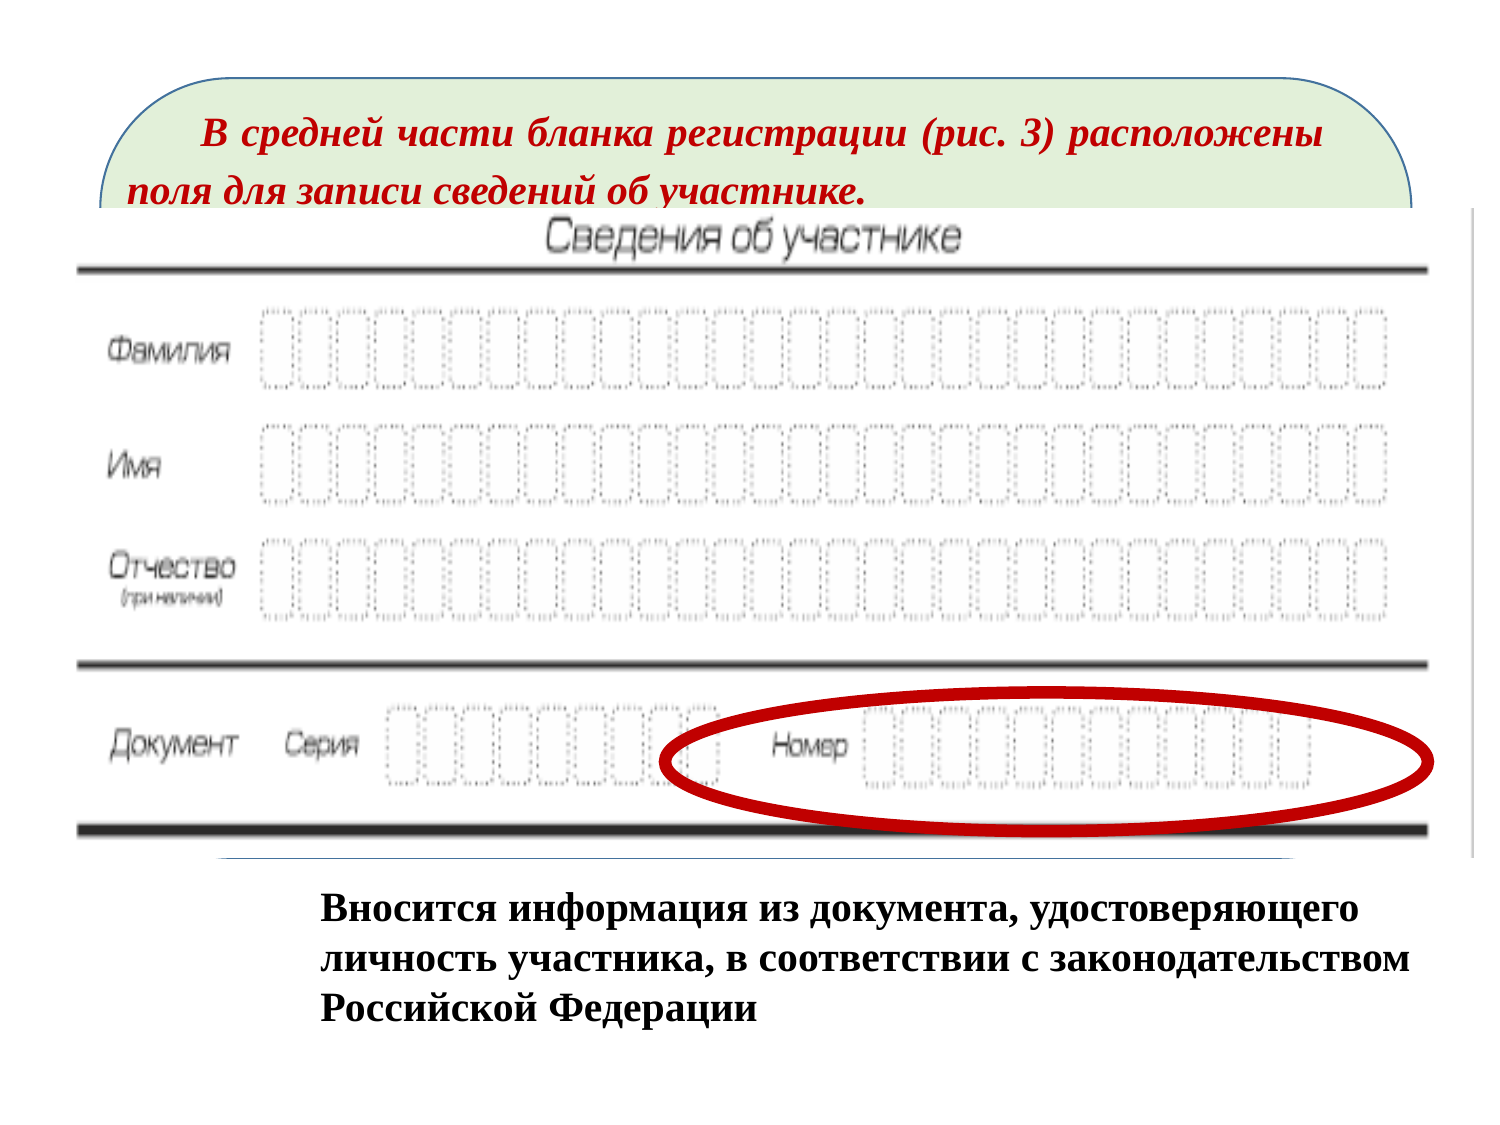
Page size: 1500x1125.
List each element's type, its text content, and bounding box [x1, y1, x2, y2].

text_box [99, 151, 112, 208]
text_box В средней части бланка регистрации (рис. 3) расположены поля для записи сведений об участнике. [112, 90, 1340, 208]
text_box [1340, 91, 1413, 208]
text_box [173, 77, 1338, 90]
picture [37, 208, 1474, 858]
text_box Вносится информация из документа, удостоверяющего личность участника, в соответствии с законодательством Российской Федерации [305, 872, 1447, 1037]
